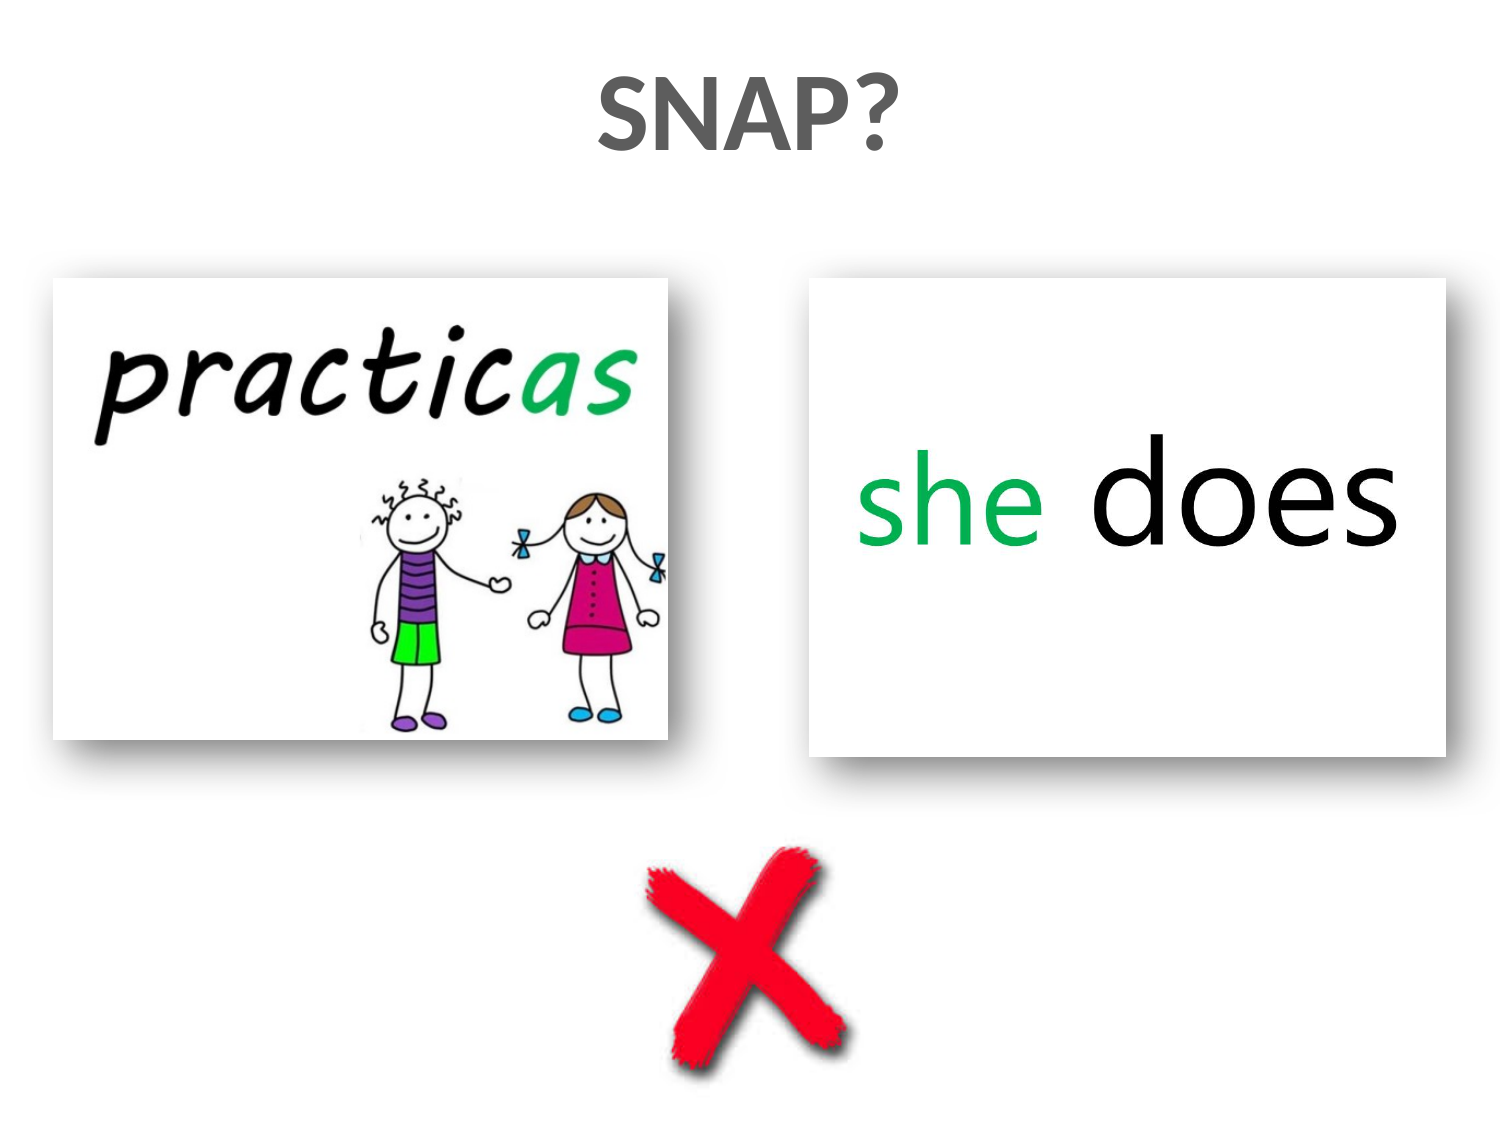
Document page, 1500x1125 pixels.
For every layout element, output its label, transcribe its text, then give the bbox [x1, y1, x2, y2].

picture [622, 822, 873, 1107]
text_box SNAP? [580, 30, 919, 181]
picture [52, 278, 668, 740]
picture [808, 278, 1447, 757]
